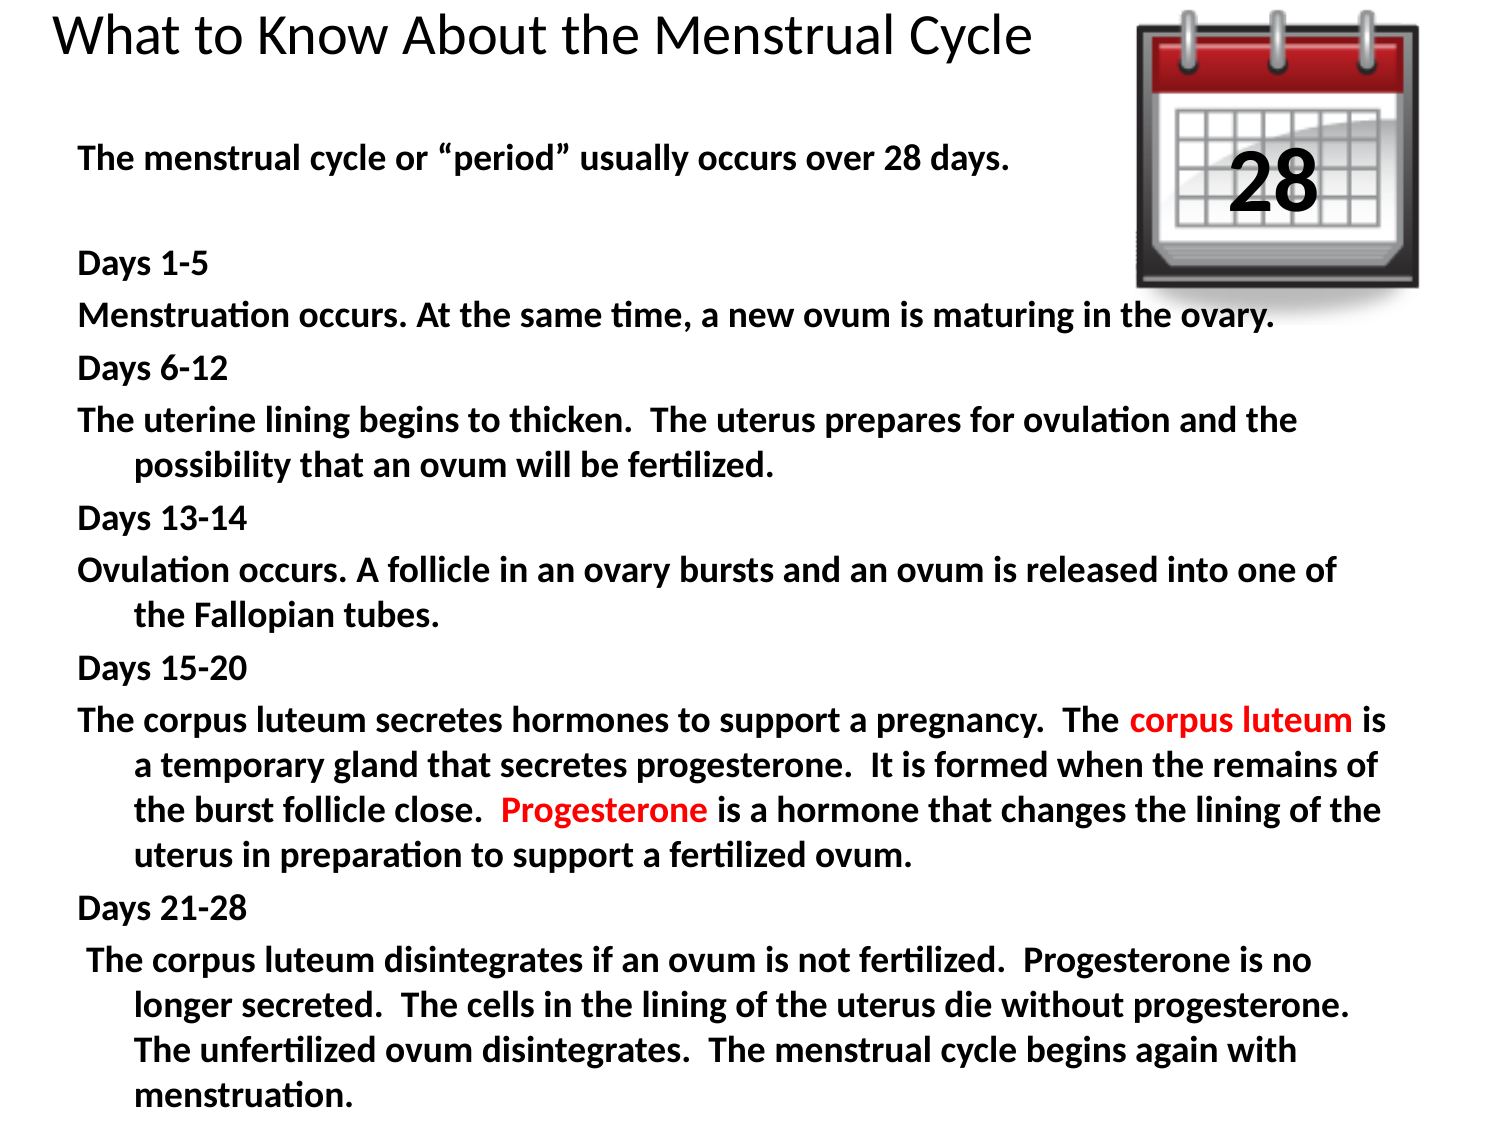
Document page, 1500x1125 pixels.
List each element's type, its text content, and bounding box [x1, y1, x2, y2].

picture [1112, 0, 1438, 326]
title What to Know About the Menstrual Cycle [37, 0, 1110, 125]
list The menstrual cycle or “period” usually occurs over 28 days. Days 1-5 Menstruation occurs. At the same time, a new ovum is maturing in the ovary. Days 6-12 The uterine lining begins to thicken. The uterus prepares for ovulation and the possibility that an ovum will be fertilized. Days 13-14 Ovulation occurs. A follicle in an ovary bursts and an ovum is released into one of the Fallopian tubes. Days 15-20 The corpus luteum secretes hormones to support a pregnancy. The corpus luteum is a temporary gland that secretes progesterone. It is formed when the remains of the burst follicle close. Progesterone is a hormone that changes the lining of the uterus in preparation to support a fertilized ovum. Days 21-28 The corpus luteum disintegrates if an ovum is not fertilized. Progesterone is no longer secreted. The cells in the lining of the uterus die without progesterone. The unfertilized ovum disintegrates. The menstrual cycle begins again with menstruation. [62, 125, 1413, 1025]
